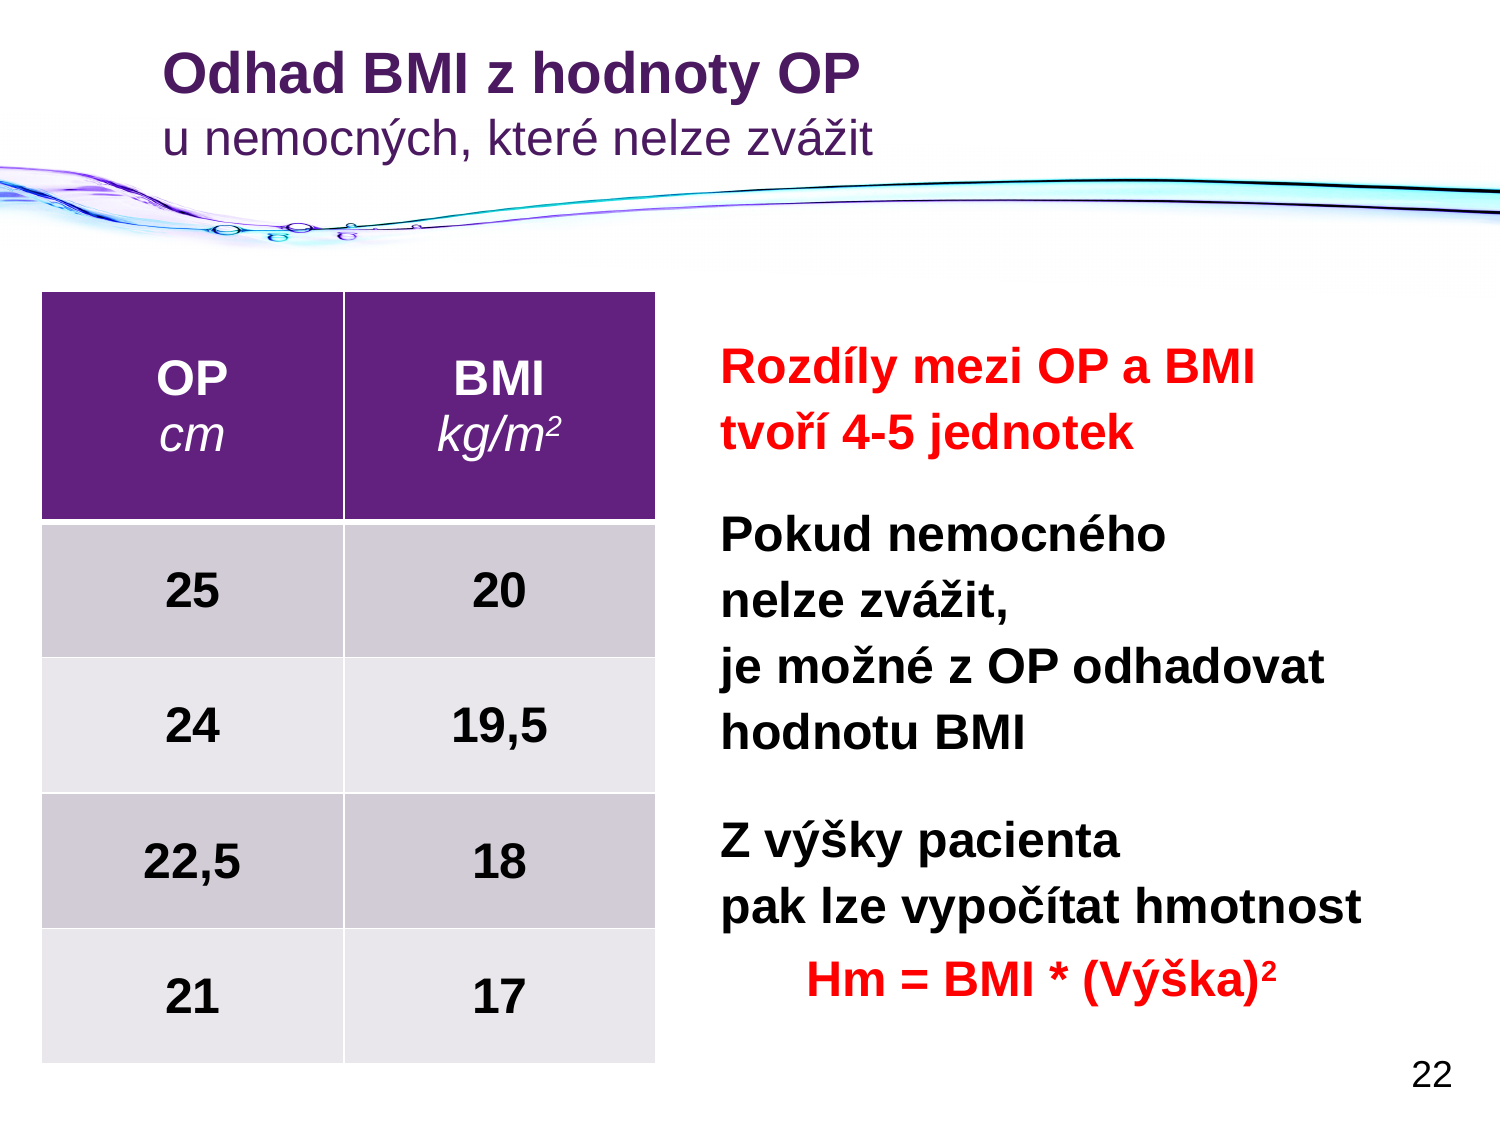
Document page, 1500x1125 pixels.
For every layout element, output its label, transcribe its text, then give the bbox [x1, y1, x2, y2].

text_box Rozdíly mezi OP a BMI tvoří 4-5 jednotek Pokud nemocného nelze zvážit, je možné z OP odhadovat hodnotu BMI Z výšky pacienta pak lze vypočítat hmotnost Hm = BMI * (Výška)2 [705, 326, 1378, 1014]
table_cell 19,5 [345, 658, 655, 792]
table_header BMI kg/m2 [345, 292, 655, 519]
slide_number 22 [1155, 1042, 1468, 1118]
picture [0, 112, 1500, 299]
table_header OP cm [42, 292, 343, 519]
table_cell 22,5 [42, 794, 343, 928]
title Odhad BMI z hodnoty OP u nemocných, které nelze zvážit [147, 0, 1483, 173]
table_cell 21 [42, 929, 343, 1063]
table_cell 25 [42, 525, 343, 657]
table_cell 20 [345, 525, 655, 657]
table_cell 18 [345, 794, 655, 928]
table_cell 17 [345, 929, 655, 1063]
table_cell 24 [42, 658, 343, 792]
